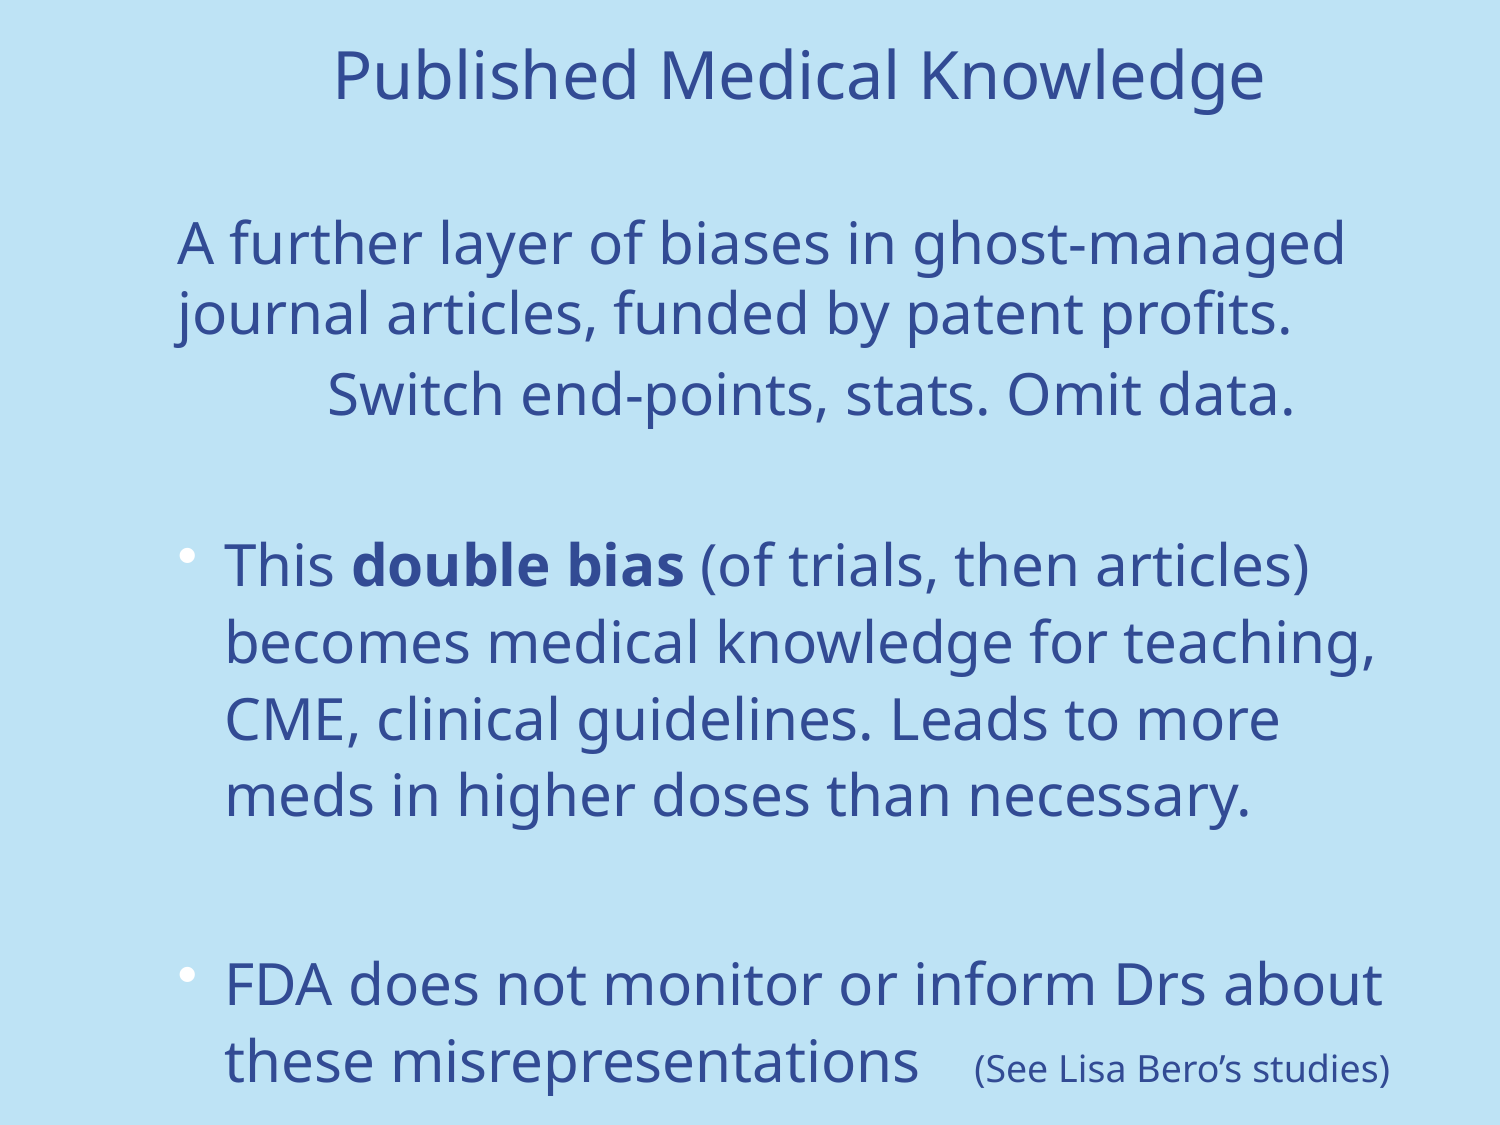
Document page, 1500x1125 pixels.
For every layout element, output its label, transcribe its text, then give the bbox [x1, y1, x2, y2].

list Published Medical Knowledge A further layer of biases in ghost-managed journal articles, funded by patent profits. Switch end-points, stats. Omit data. This double bias (of trials, then articles) becomes medical knowledge for teaching, CME, clinical guidelines. Leads to more meds in higher doses than necessary. FDA does not monitor or inform Drs about these misrepresentations (See Lisa Bero’s studies) [87, 24, 1438, 1125]
